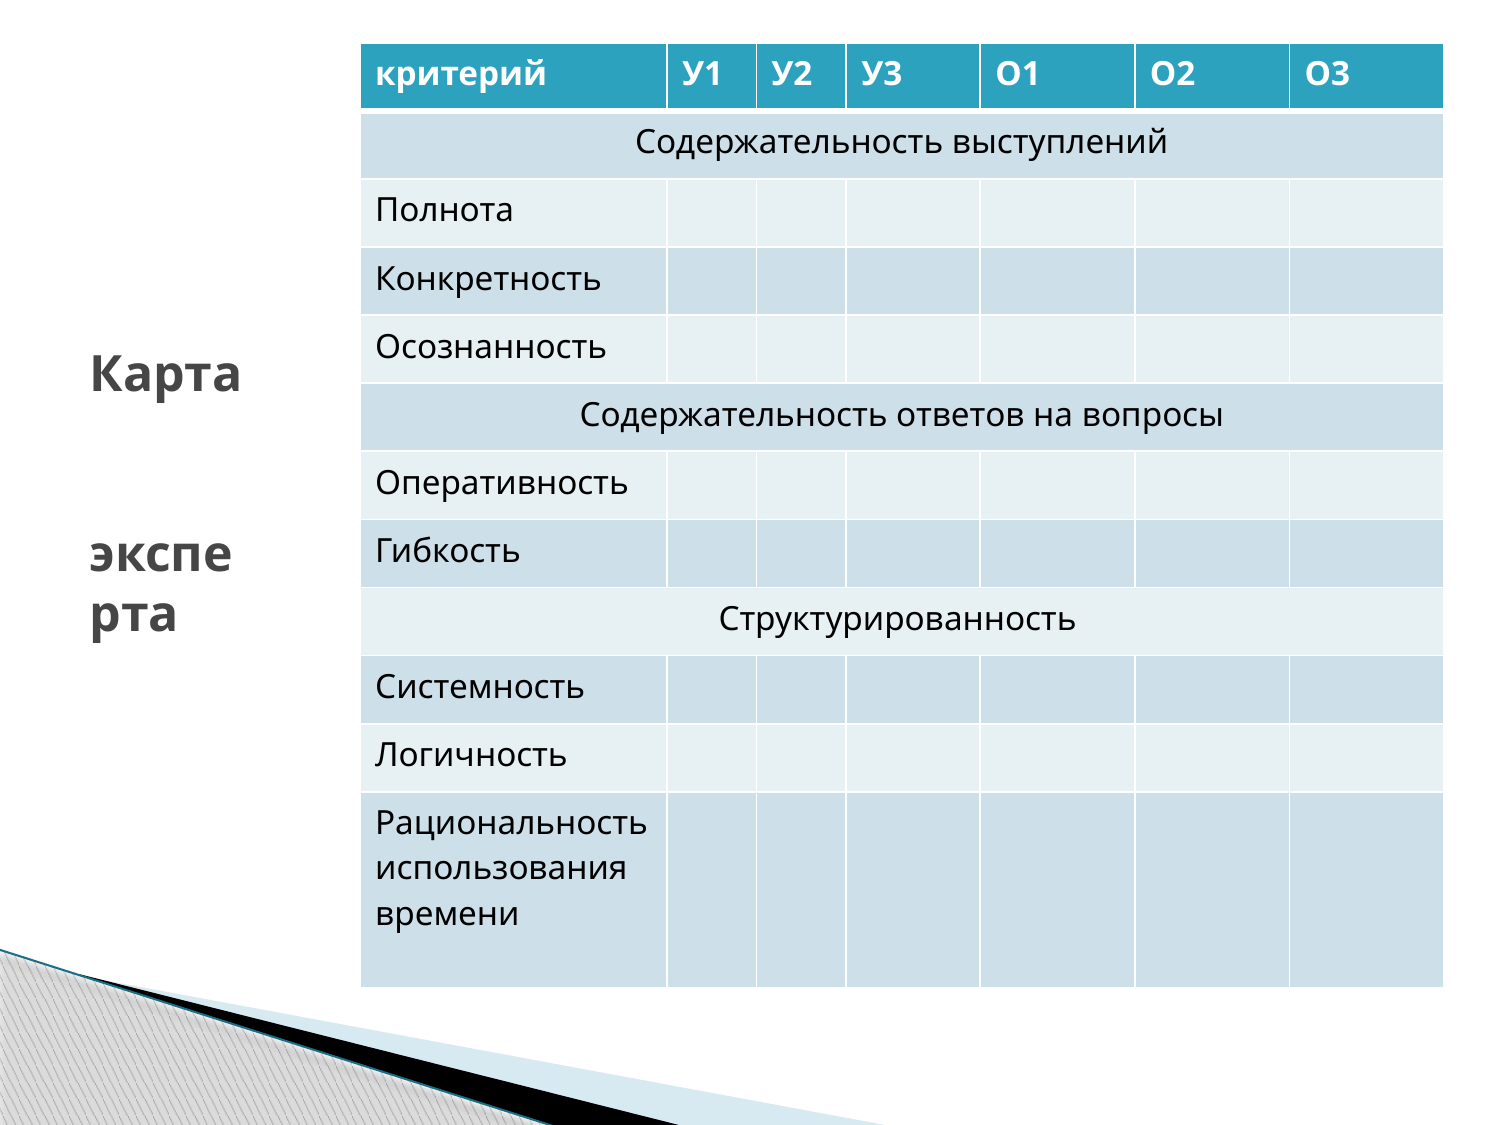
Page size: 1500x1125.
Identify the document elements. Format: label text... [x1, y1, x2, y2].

table_cell [668, 725, 756, 791]
table_cell [1136, 725, 1289, 791]
table_cell [1290, 656, 1443, 723]
table_header критерий [361, 44, 666, 108]
table_cell [1136, 248, 1289, 314]
table_header У1 [668, 44, 756, 108]
table_cell [757, 520, 845, 587]
table_cell [757, 248, 845, 314]
table_cell [757, 180, 845, 246]
table_cell [981, 248, 1134, 314]
table_cell [1290, 725, 1443, 791]
table_cell Гибкость [361, 520, 666, 587]
table_cell [981, 520, 1134, 587]
table_cell [757, 793, 845, 987]
table_cell [1290, 452, 1443, 519]
table_cell [847, 452, 979, 519]
table_cell [847, 180, 979, 246]
table_cell Системность [361, 656, 666, 723]
table_header О2 [1136, 44, 1289, 108]
table_cell [847, 725, 979, 791]
table_cell Полнота [361, 180, 666, 246]
table_cell Логичность [361, 725, 666, 791]
table_cell [668, 793, 756, 987]
table_cell Структурированность [361, 588, 1443, 655]
table_cell [757, 725, 845, 791]
table_cell [757, 656, 845, 723]
table_cell Содержательность выступлений [361, 114, 1443, 178]
table_cell [757, 316, 845, 382]
table_header У2 [757, 44, 845, 108]
table_header О1 [981, 44, 1134, 108]
table_cell Конкретность [361, 248, 666, 314]
table_cell [668, 520, 756, 587]
table_cell [1136, 793, 1289, 987]
table_cell Рациональность использования времени [361, 793, 666, 987]
table_cell [981, 316, 1134, 382]
table_cell [847, 316, 979, 382]
table_cell [1136, 520, 1289, 587]
table_cell [1136, 316, 1289, 382]
table_cell [668, 452, 756, 519]
table_cell [1290, 316, 1443, 382]
table_cell [668, 180, 756, 246]
table_cell [847, 248, 979, 314]
table_cell [981, 793, 1134, 987]
table_cell [668, 248, 756, 314]
table_cell [1136, 452, 1289, 519]
table_cell [668, 656, 756, 723]
table_cell [1136, 180, 1289, 246]
table_cell [757, 452, 845, 519]
table_cell [1290, 520, 1443, 587]
table_cell Содержательность ответов на вопросы [361, 384, 1443, 450]
table_cell [1290, 180, 1443, 246]
table_cell [1290, 248, 1443, 314]
title Карта эксперта [75, 19, 266, 965]
table_header О3 [1290, 44, 1443, 108]
table_header У3 [847, 44, 979, 108]
table_cell [981, 725, 1134, 791]
table_cell [847, 656, 979, 723]
table_cell Оперативность [361, 452, 666, 519]
table_cell [847, 793, 979, 987]
table_cell Осознанность [361, 316, 666, 382]
table_cell [981, 452, 1134, 519]
table_cell [981, 656, 1134, 723]
table_cell [1290, 793, 1443, 987]
table_cell [1136, 656, 1289, 723]
table_cell [981, 180, 1134, 246]
table_cell [668, 316, 756, 382]
table_cell [847, 520, 979, 587]
